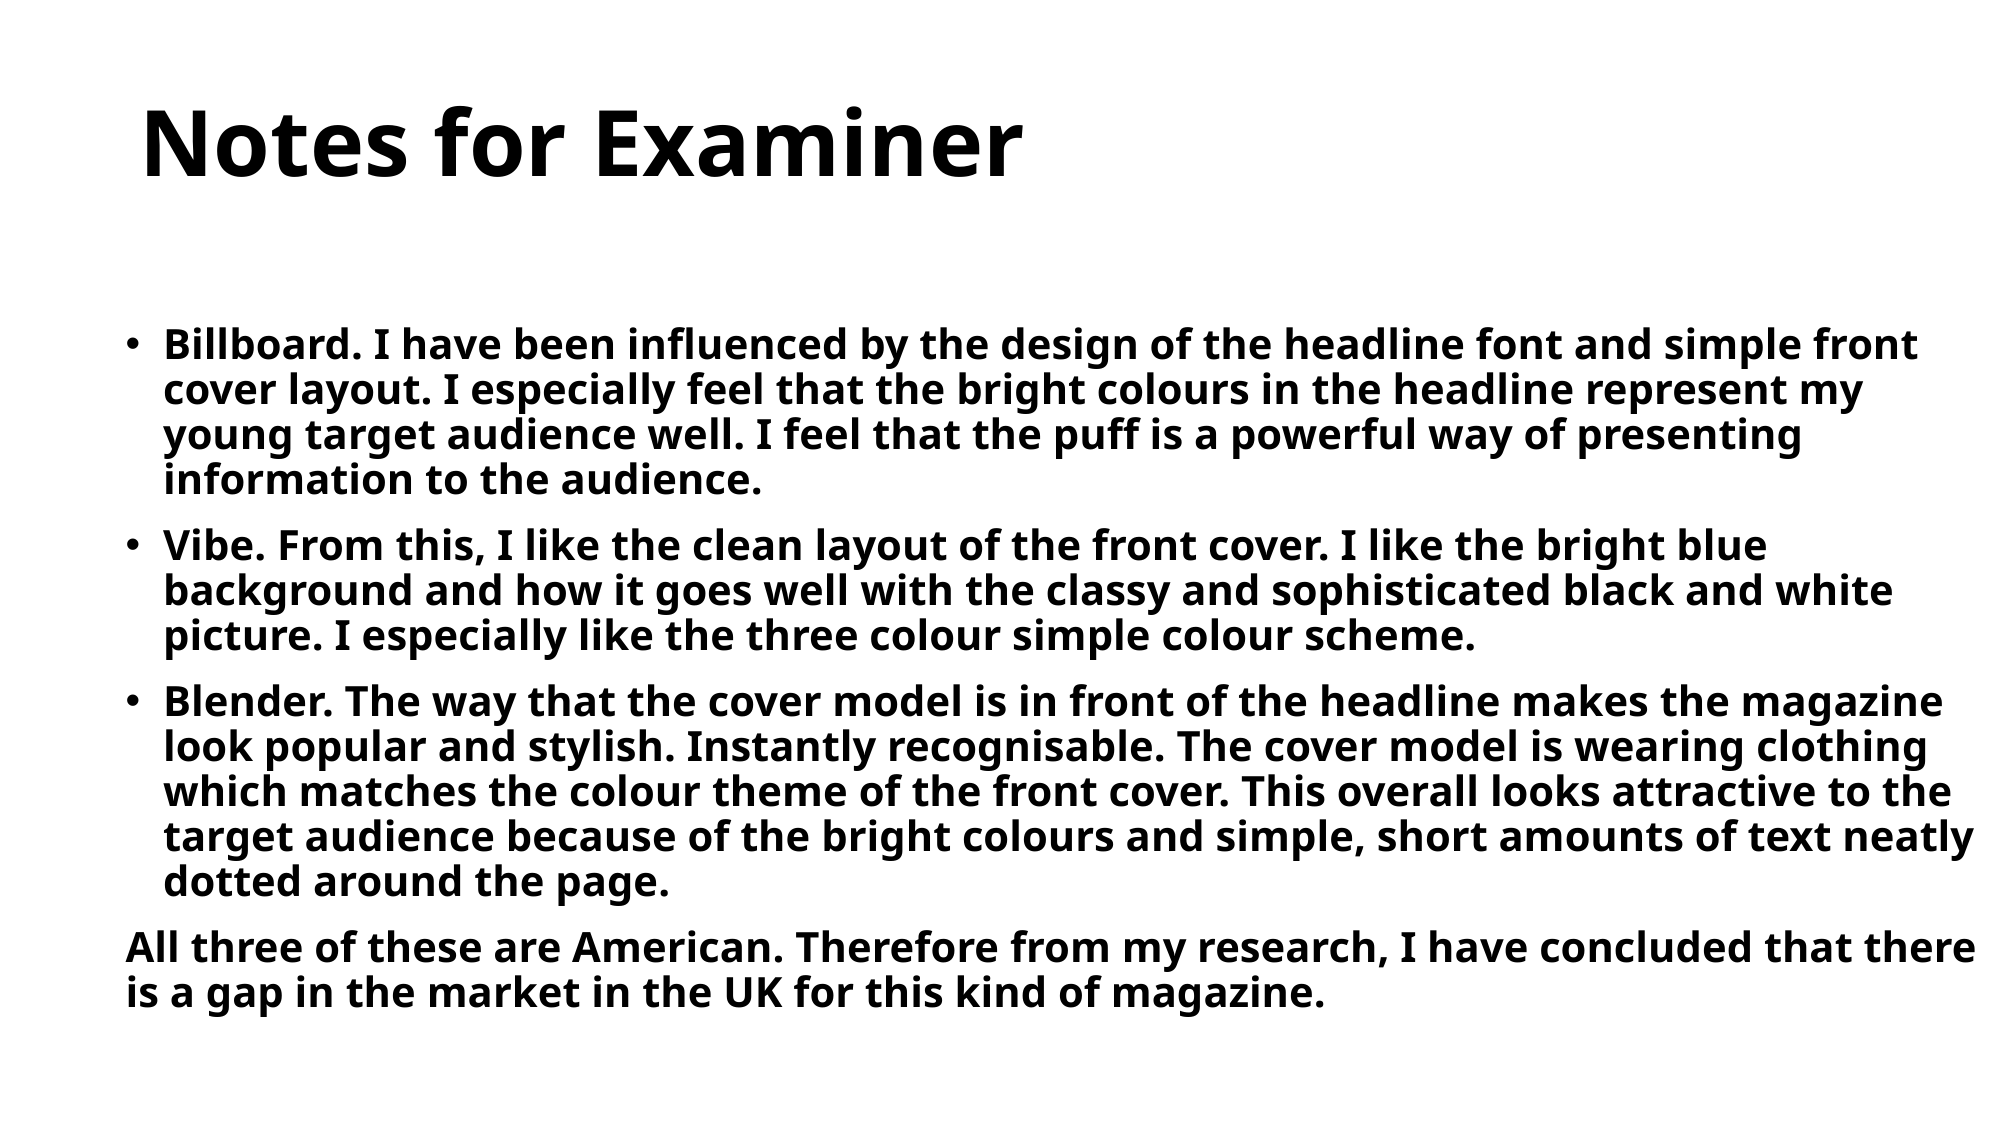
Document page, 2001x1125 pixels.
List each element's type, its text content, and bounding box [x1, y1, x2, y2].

text_box Billboard. I have been influenced by the design of the headline font and simple front cover layout. I especially feel that the bright colours in the headline represent my young target audience well. I feel that the puff is a powerful way of presenting information to the audience. Vibe. From this, I like the clean layout of the front cover. I like the bright blue background and how it goes well with the classy and sophisticated black and white picture. I especially like the three colour simple colour scheme. Blender. The way that the cover model is in front of the headline makes the magazine look popular and stylish. Instantly recognisable. The cover model is wearing clothing which matches the colour theme of the front cover. This overall looks attractive to the target audience because of the bright colours and simple, short amounts of text neatly dotted around the page. All three of these are American. Therefore from my research, I have concluded that there is a gap in the market in the UK for this kind of magazine. [118, 316, 1993, 1024]
text_box Notes for Examiner [131, 89, 1034, 204]
